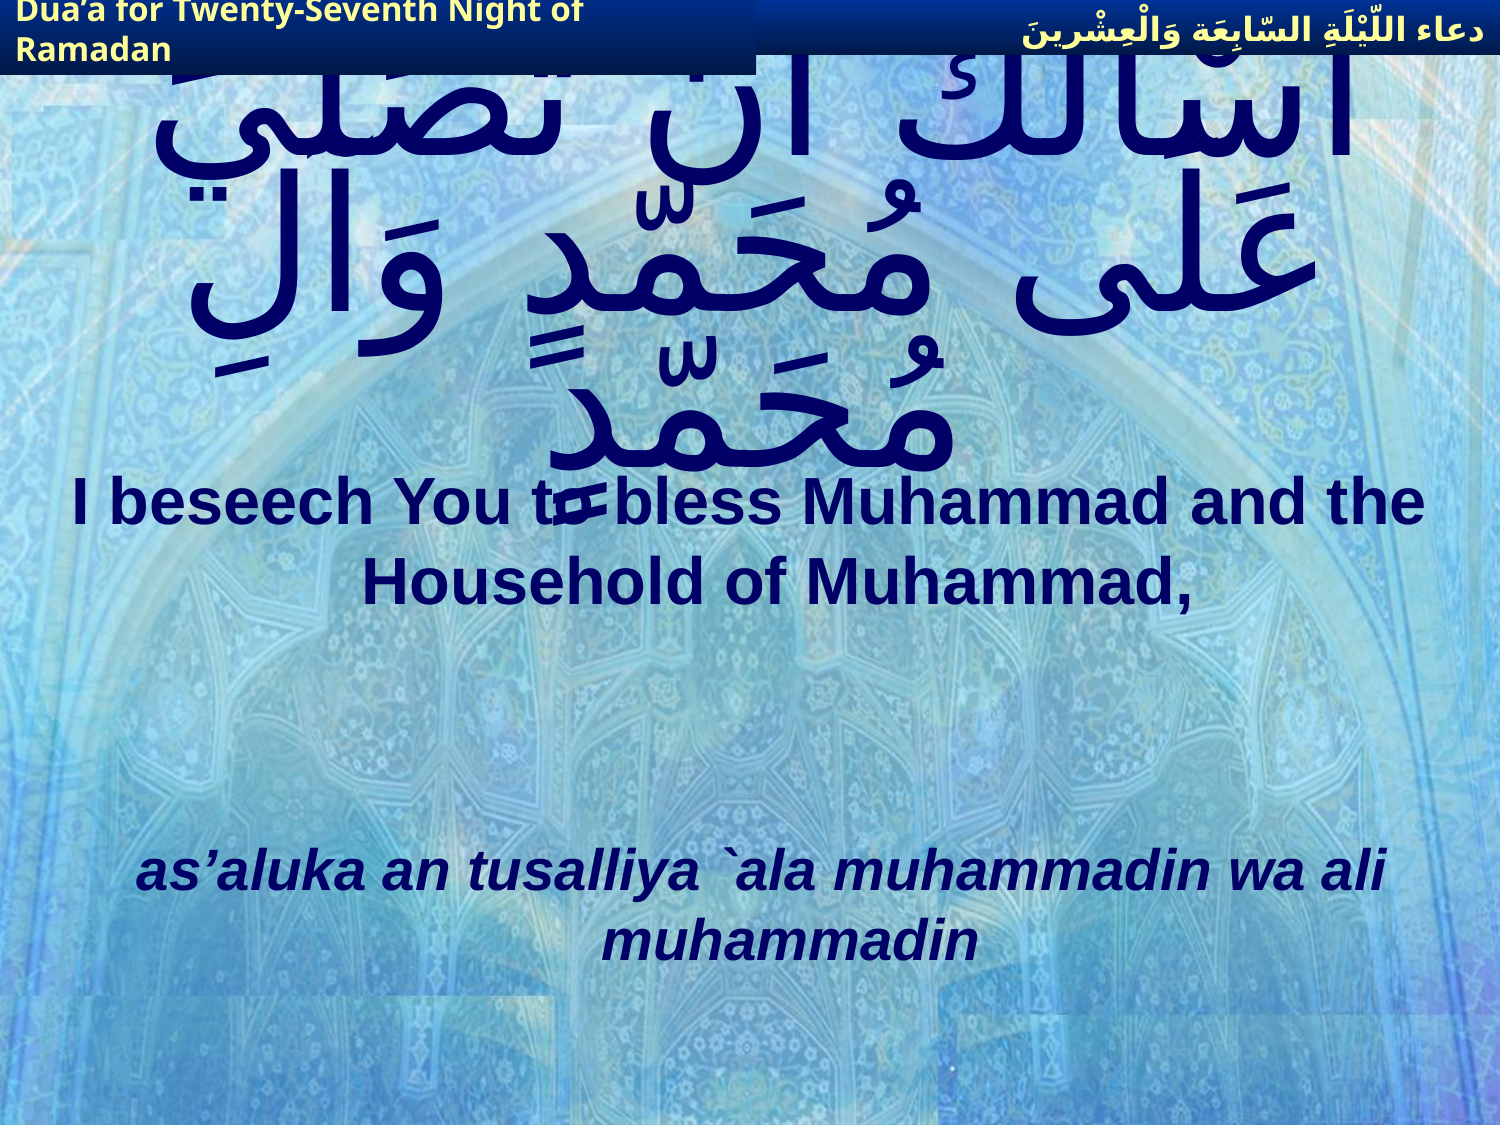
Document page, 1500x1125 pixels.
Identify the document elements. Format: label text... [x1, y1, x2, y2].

text_box as’aluka an tusalliya `ala muhammadin wa ali muhammadin [49, 824, 1475, 913]
picture [0, 55, 1500, 1125]
text_box Dua’a for Twenty-Seventh Night of Ramadan [0, 0, 757, 75]
subtitle I beseech You to bless Muhammad and the Household of Muhammad, [37, 450, 1463, 738]
text_box دعاء اللّيْلَةِ السّابِعَة وَالْعِشْرينَ [757, 0, 1500, 55]
title أَسْأَلُكَ أَنْ تُصَلّيَ عَلَى مُحَمّدٍ وَآلِ مُحَمّدٍ [37, 149, 1475, 392]
